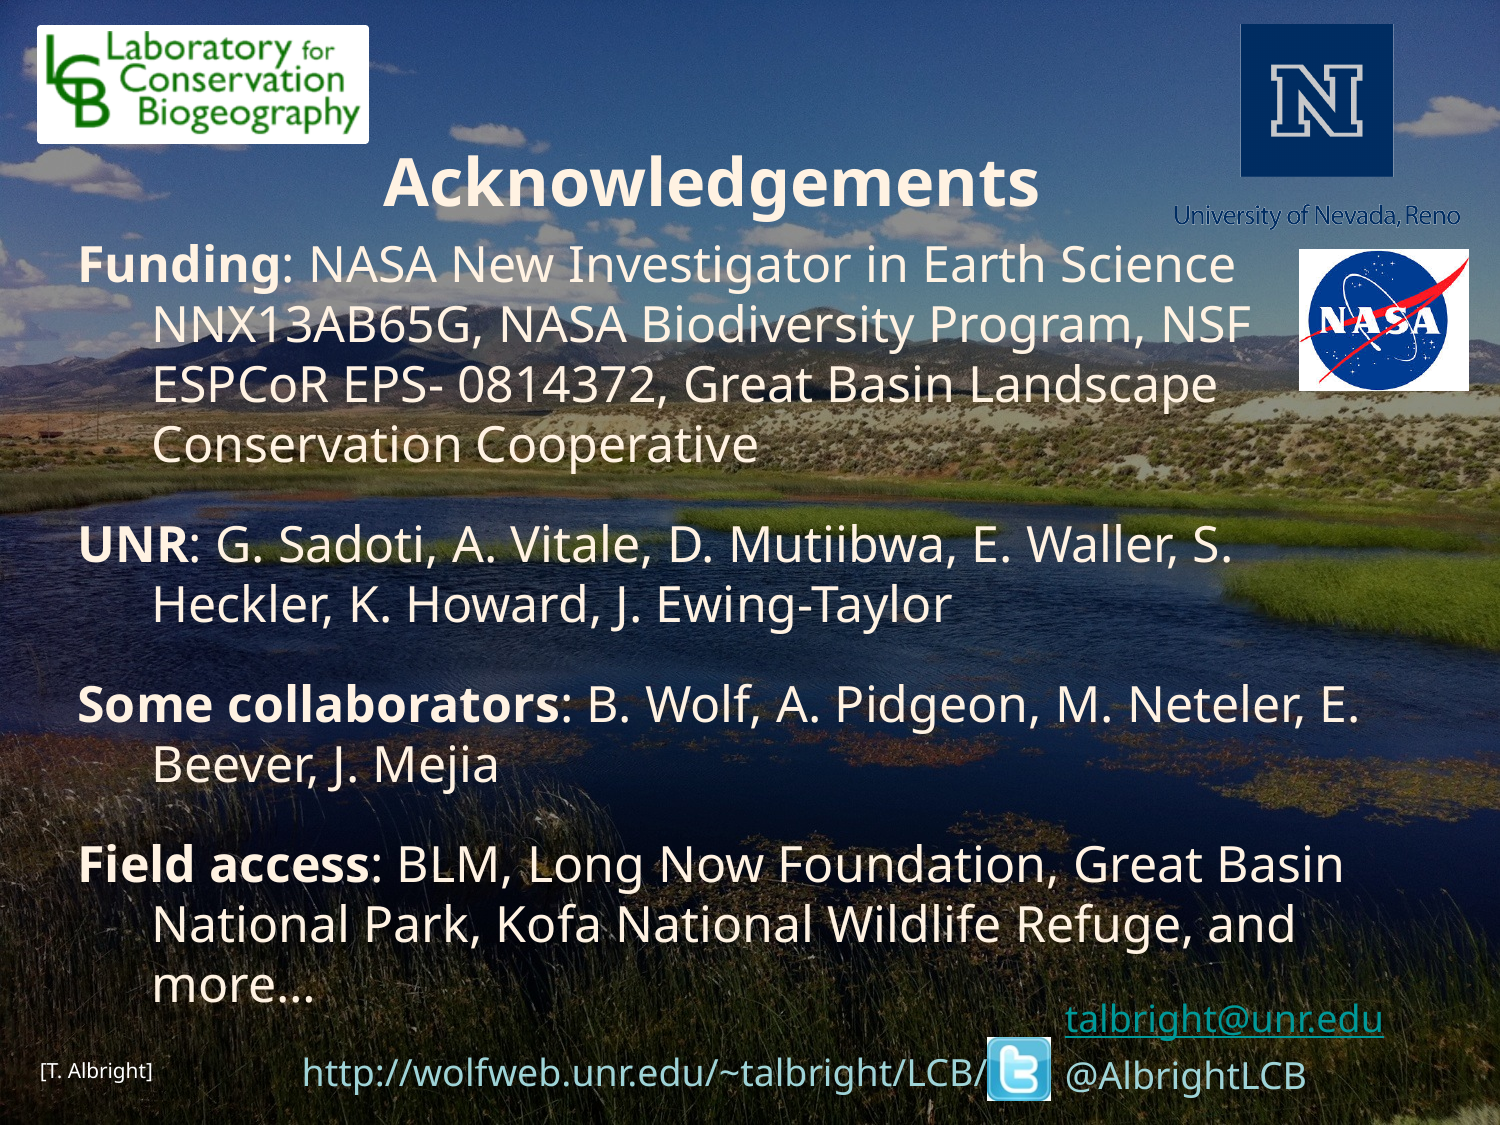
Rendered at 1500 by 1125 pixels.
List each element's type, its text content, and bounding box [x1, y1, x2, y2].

text_box Funding: NASA New Investigator in Earth Science NNX13AB65G, NASA Biodiversity Program, NSF ESPCoR EPS- 0814372, Great Basin Landscape Conservation Cooperative UNR: G. Sadoti, A. Vitale, D. Mutiibwa, E. Waller, S. Heckler, K. Howard, J. Ewing-Taylor Some collaborators: B. Wolf, A. Pidgeon, M. Neteler, E. Beever, J. Mejia Field access: BLM, Long Now Foundation, Great Basin National Park, Kofa National Wildlife Refuge, and more… http://wolfweb.unr.edu/~talbright/LCB/ [62, 224, 1400, 938]
picture [0, 0, 1500, 1125]
text_box talbright@unr.edu @AlbrightLCB [1050, 987, 1450, 1106]
subtitle [99, 938, 938, 1038]
title Acknowledgements [74, 58, 1169, 224]
text_box [T. Albright] [25, 1050, 168, 1090]
